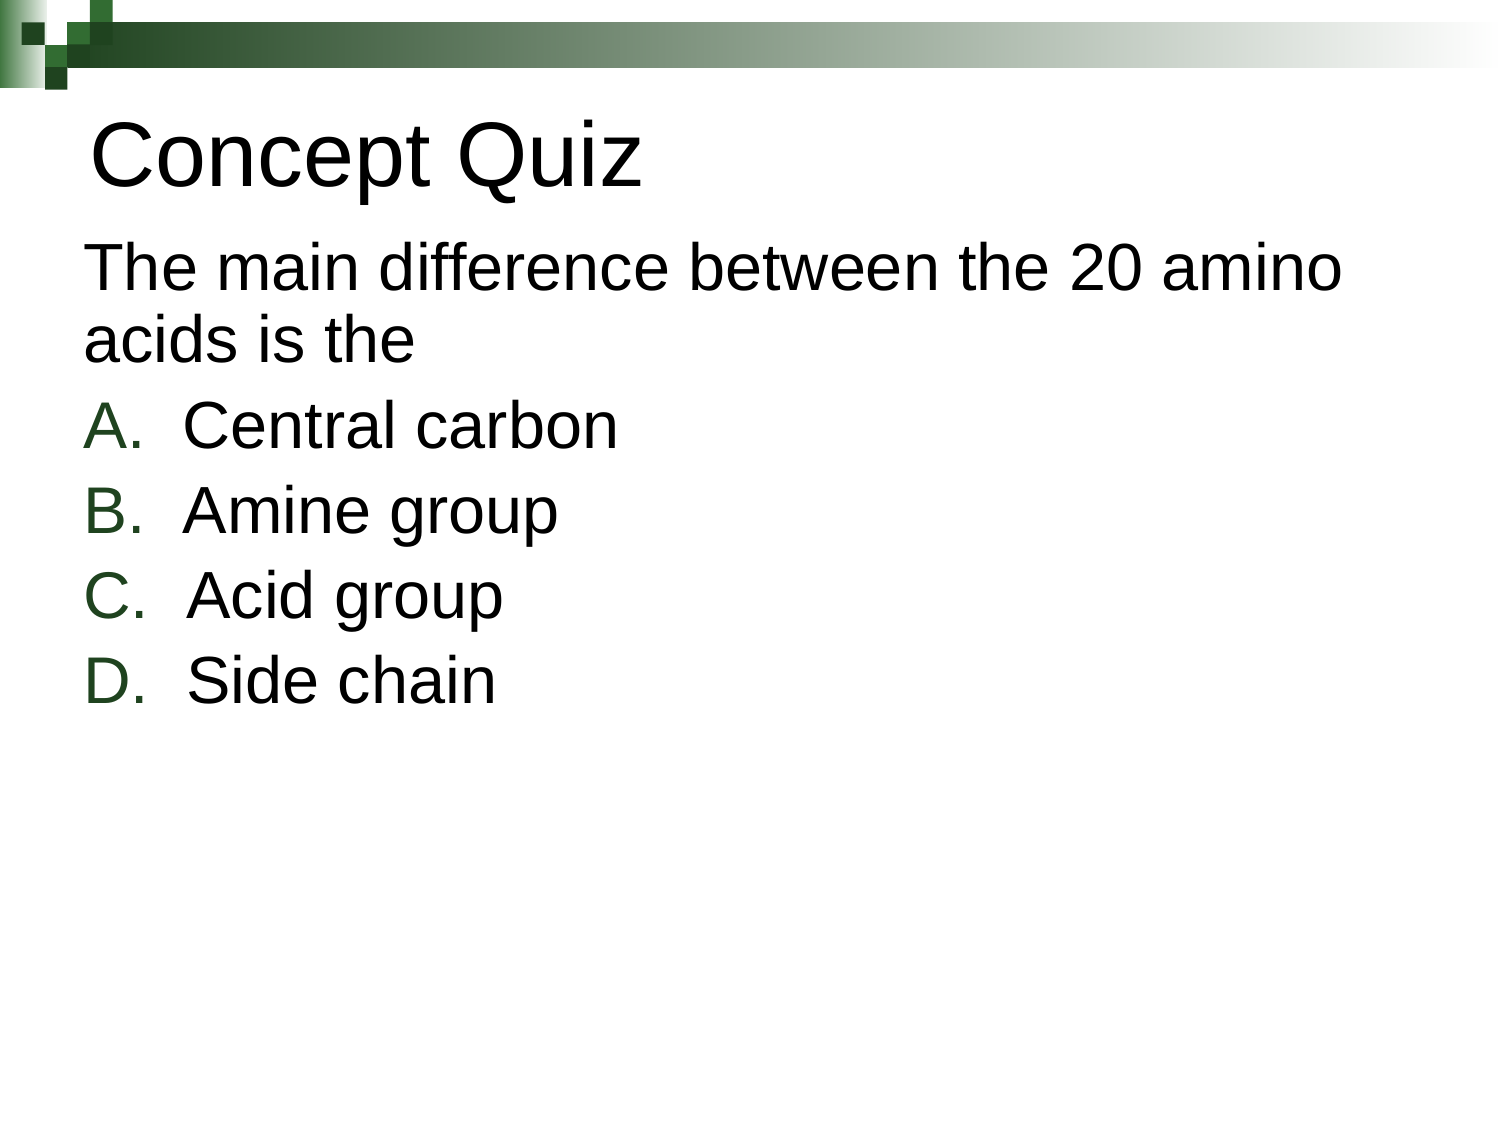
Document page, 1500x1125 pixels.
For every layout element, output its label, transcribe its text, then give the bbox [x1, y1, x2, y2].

list The main difference between the 20 amino acids is the Central carbon Amine group Acid group Side chain [74, 263, 1426, 863]
title Concept Quiz [74, 37, 1426, 263]
